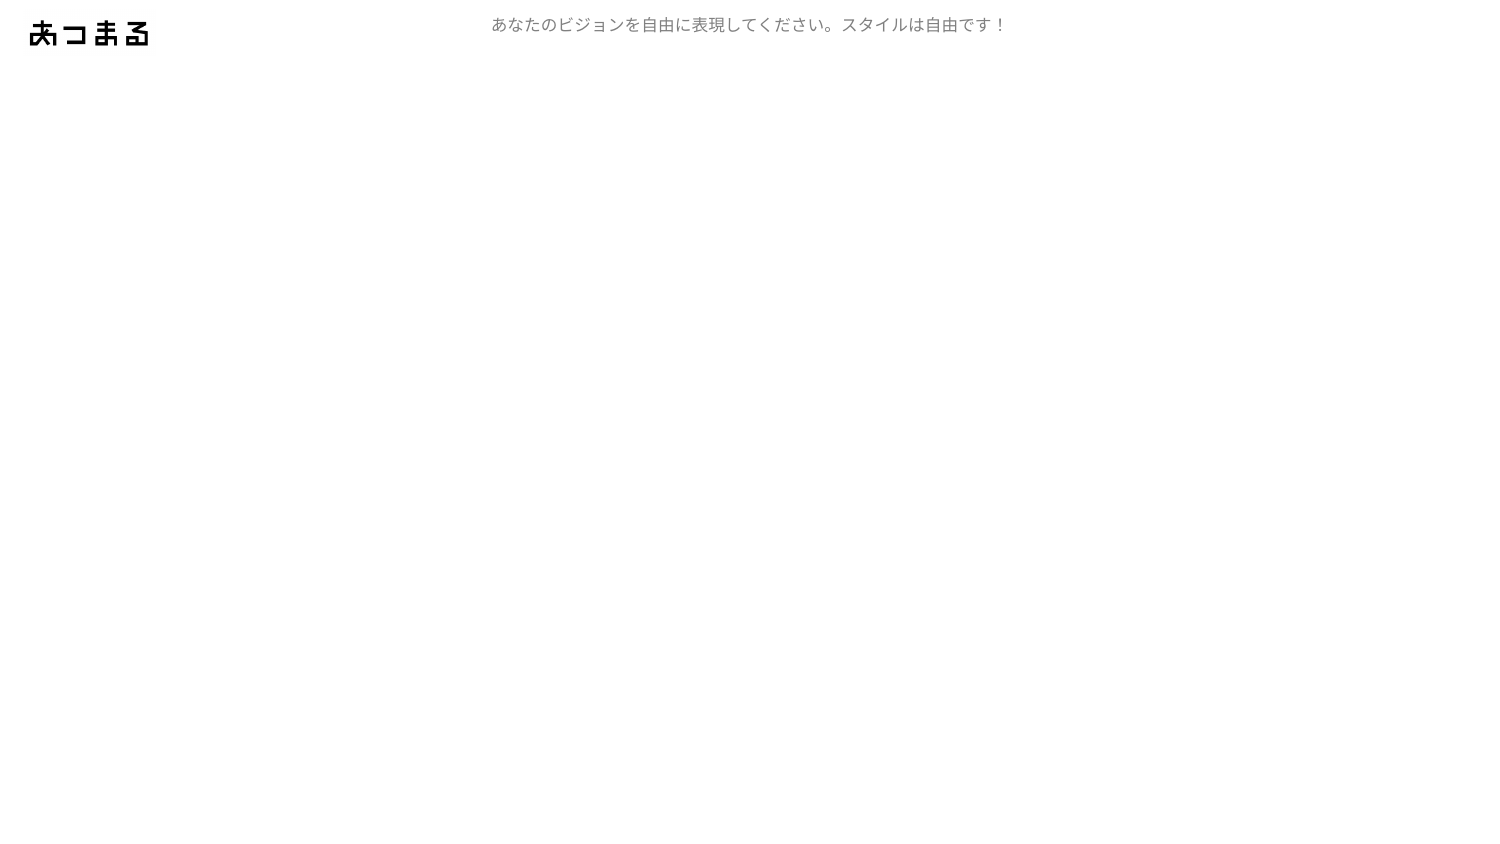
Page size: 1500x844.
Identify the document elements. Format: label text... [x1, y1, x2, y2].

picture [22, 9, 156, 56]
text_box あなたのビジョンを自由に表現してください。スタイルは自由です！ [0, 0, 1500, 58]
